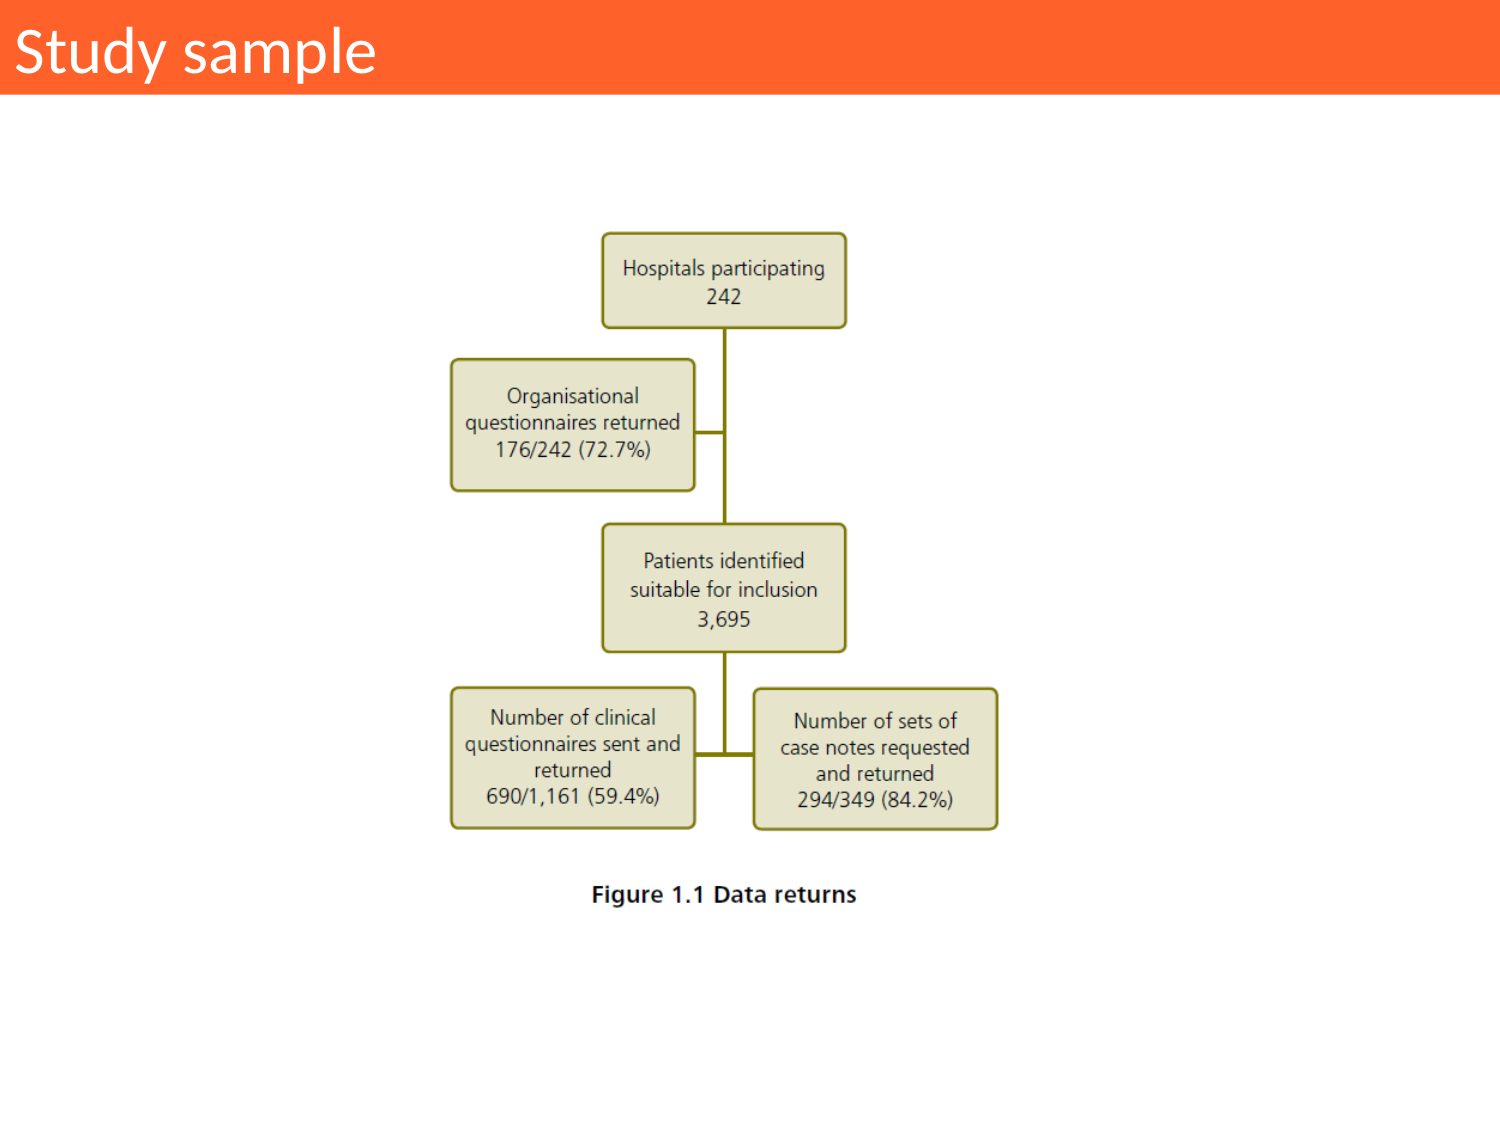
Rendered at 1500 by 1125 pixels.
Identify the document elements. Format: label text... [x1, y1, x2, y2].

picture [403, 205, 1097, 964]
text_box Study sample [0, 0, 1500, 95]
